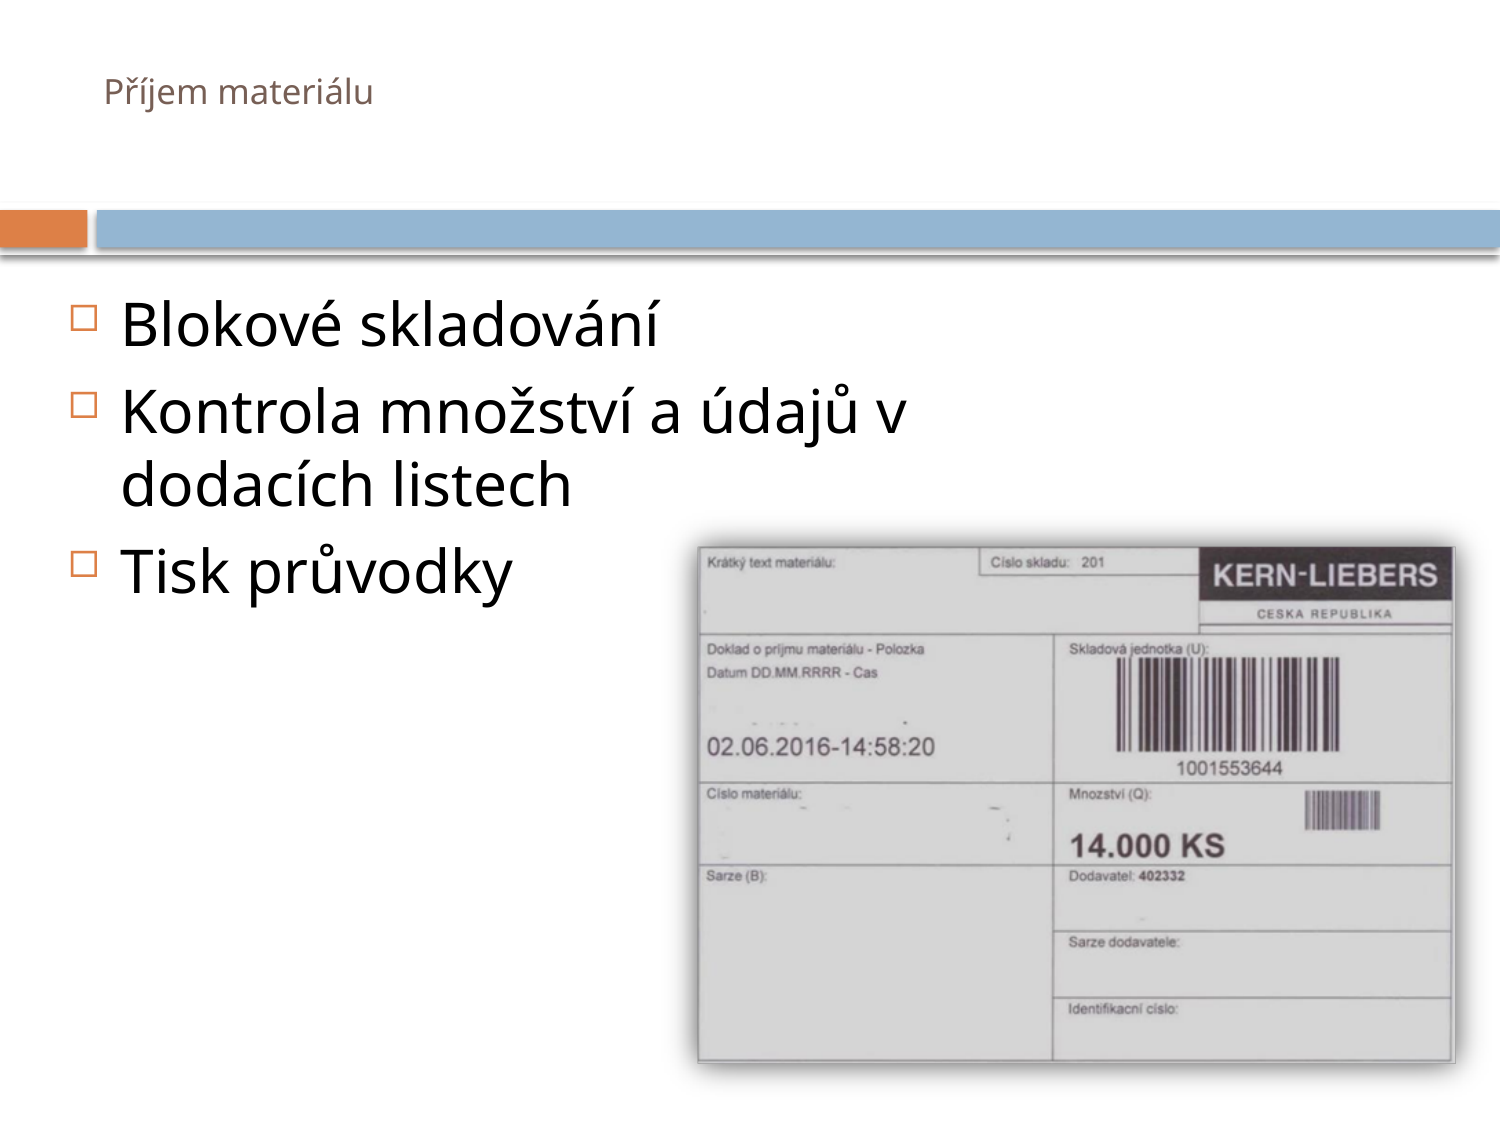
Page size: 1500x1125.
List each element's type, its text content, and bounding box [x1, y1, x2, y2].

title Příjem materiálu [88, 19, 1426, 162]
list Blokové skladování Kontrola množství a údajů v dodacích listech Tisk průvodky [53, 278, 928, 870]
picture [654, 503, 1500, 1109]
